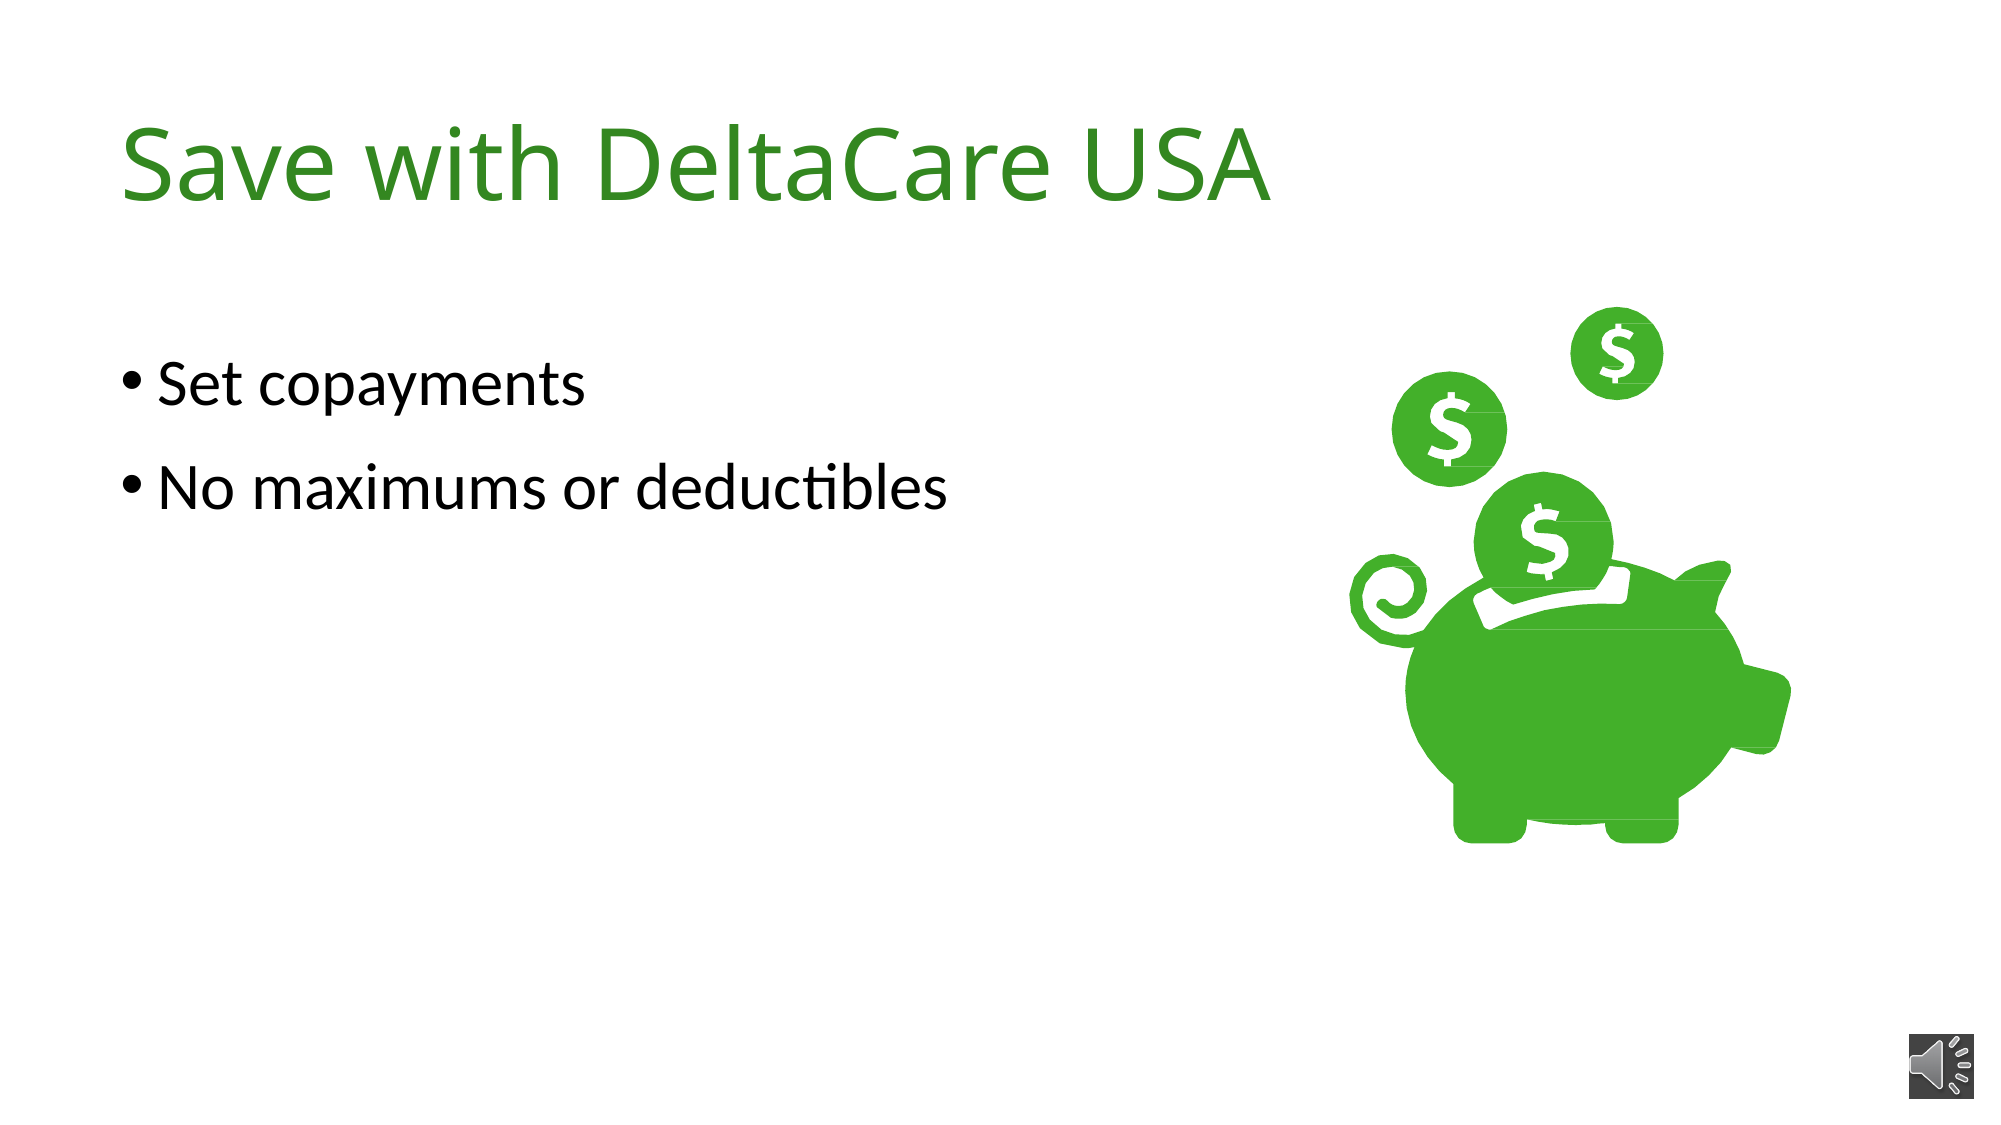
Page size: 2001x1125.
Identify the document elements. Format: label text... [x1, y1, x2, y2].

picture [1908, 1033, 1975, 1100]
text_box [1391, 371, 1508, 488]
title Save with DeltaCare USA [105, 59, 1831, 278]
list Set copayments No maximums or deductibles [105, 320, 1284, 718]
text_box [1349, 471, 1792, 844]
text_box [1570, 306, 1664, 401]
